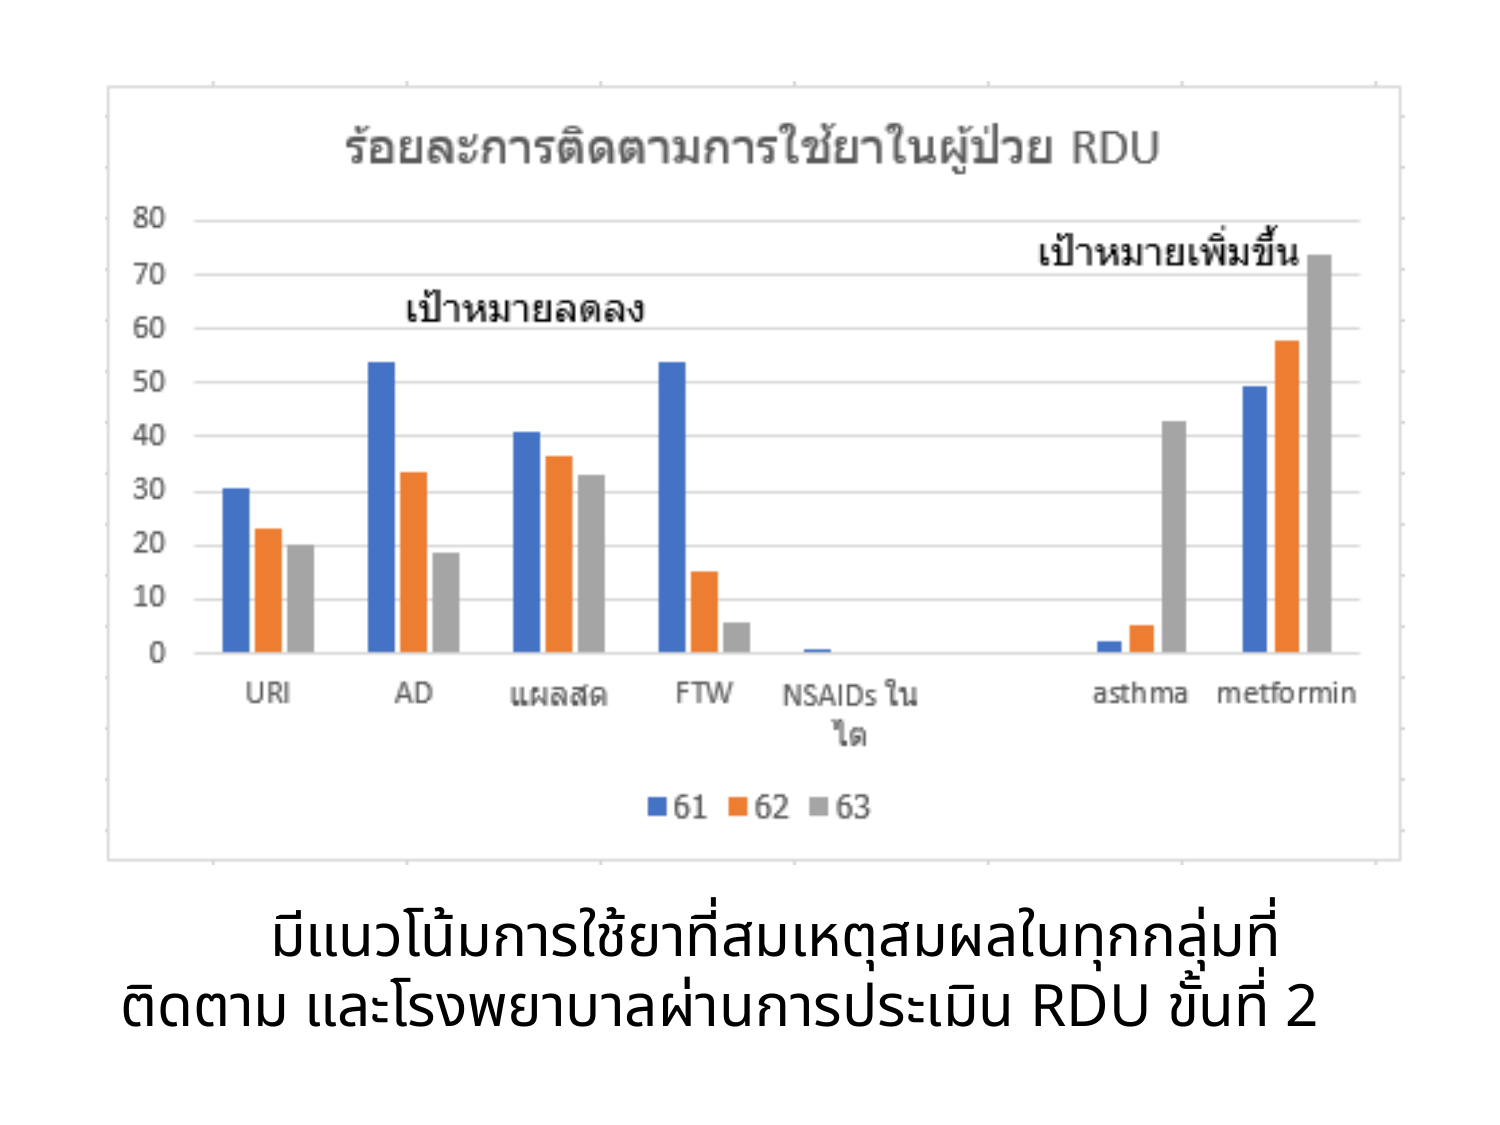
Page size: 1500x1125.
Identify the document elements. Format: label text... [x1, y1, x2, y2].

picture [105, 81, 1405, 866]
text_box มีแนวโน้มการใช้ยาที่สมเหตุสมผลในทุกกลุ่มที่ติดตาม และโรงพยาบาลผ่านการประเมิน RDU ขั้นที่ 2 [105, 890, 1407, 1046]
